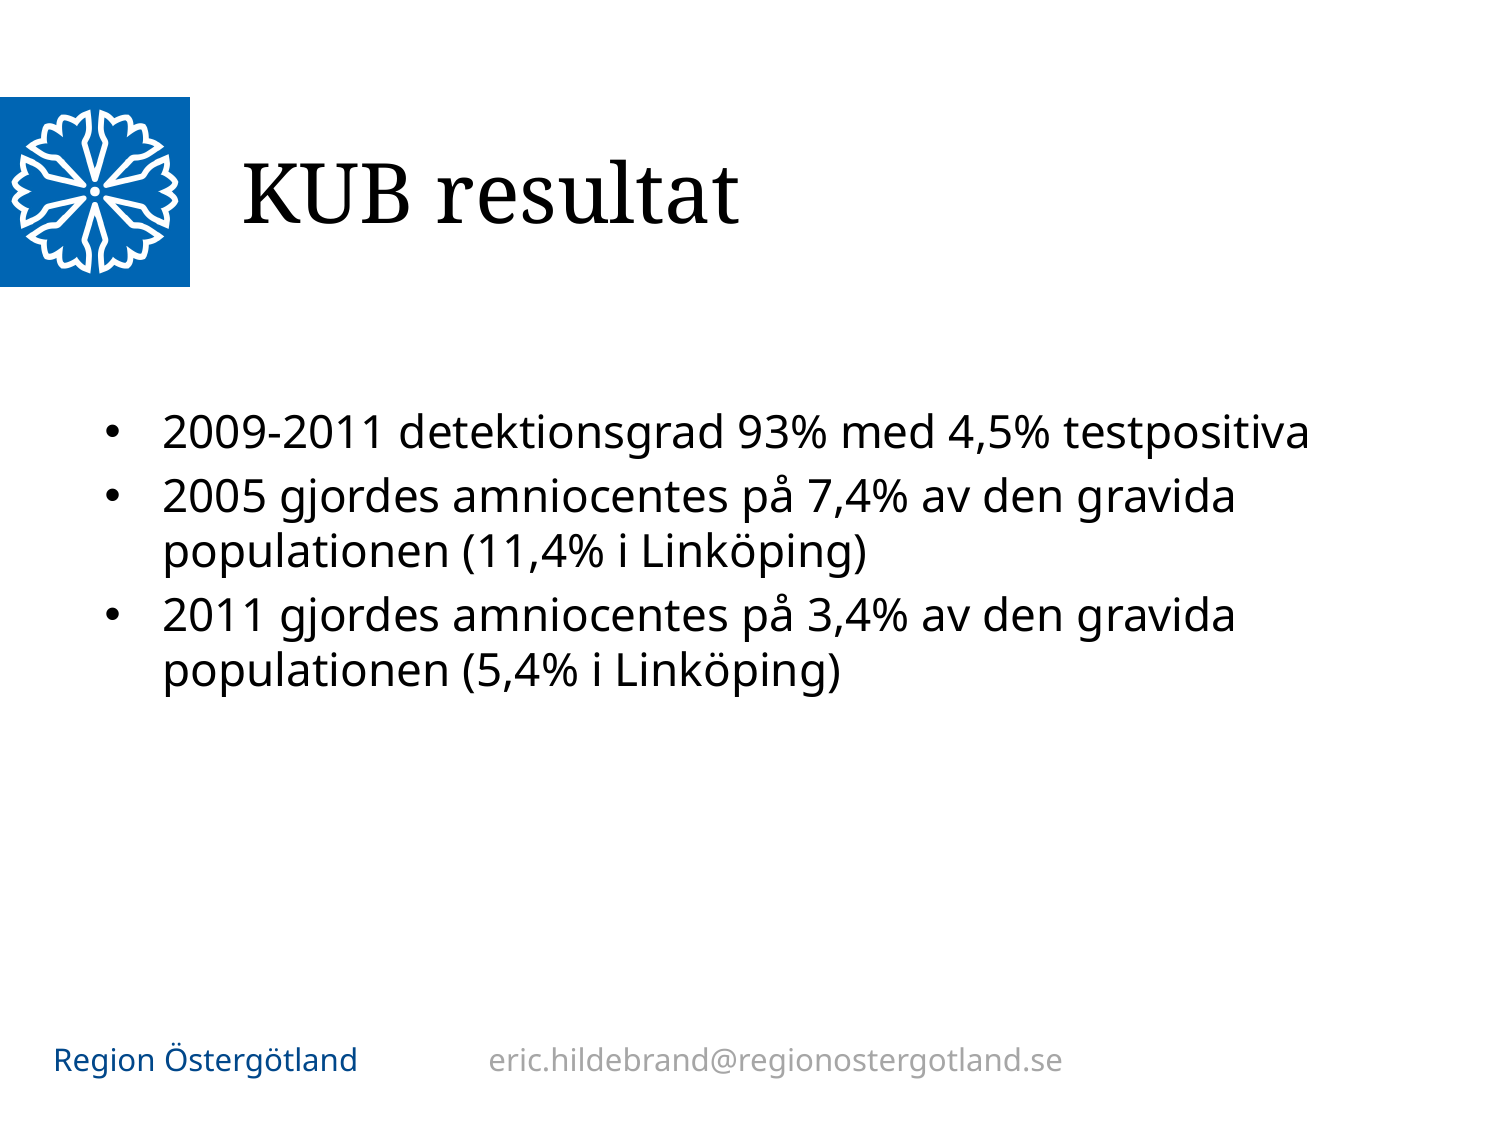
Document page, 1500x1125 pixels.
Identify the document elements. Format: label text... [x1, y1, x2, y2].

footer eric.hildebrand@regionostergotland.se [473, 1032, 1392, 1093]
list 2009-2011 detektionsgrad 93% med 4,5% testpositiva 2005 gjordes amniocentes på 7,4% av den gravida populationen (11,4% i Linköping) 2011 gjordes amniocentes på 3,4% av den gravida populationen (5,4% i Linköping) [75, 395, 1392, 986]
picture [0, 97, 190, 287]
title KUB resultat [226, 86, 1392, 294]
